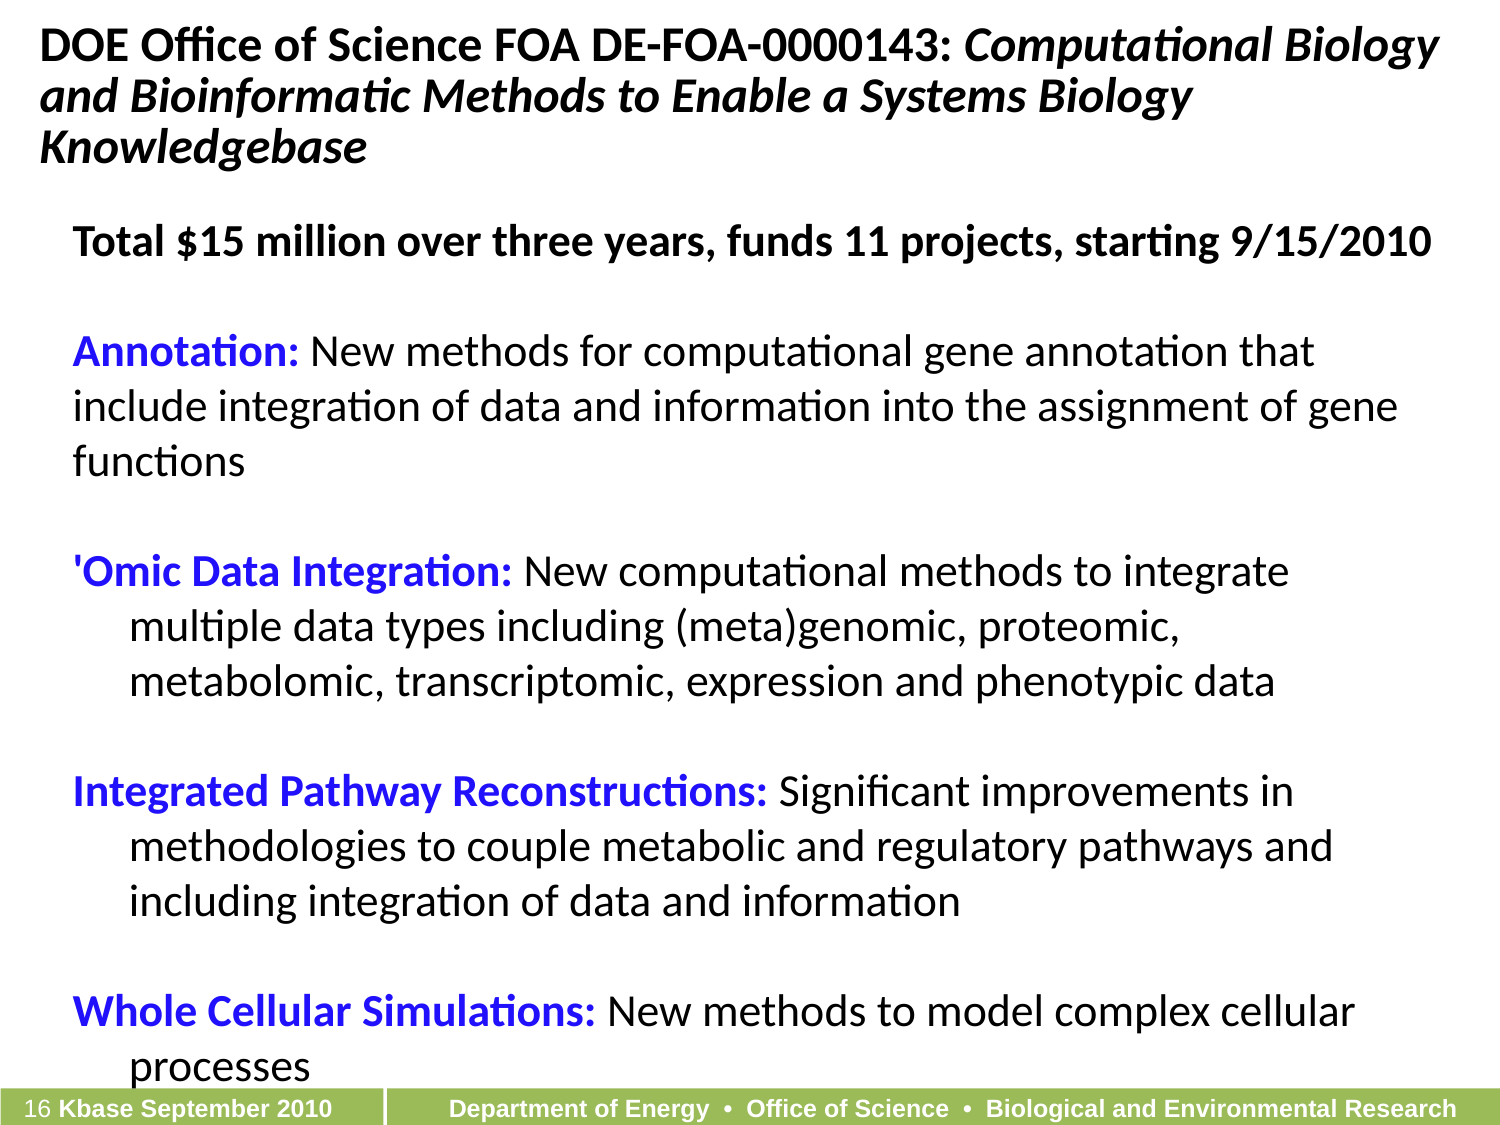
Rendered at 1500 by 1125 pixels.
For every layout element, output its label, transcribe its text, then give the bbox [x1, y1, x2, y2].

title DOE Office of Science FOA DE-FOA-0000143: Computational Biology and Bioinformatic Methods to Enable a Systems Biology Knowledgebase [24, 12, 1470, 226]
text_box Total $15 million over three years, funds 11 projects, starting 9/15/2010 Annotation: New methods for computational gene annotation that include integration of data and information into the assignment of gene functions 'Omic Data Integration: New computational methods to integrate multiple data types including (meta)genomic, proteomic, metabolomic, transcriptomic, expression and phenotypic data Integrated Pathway Reconstructions: Significant improvements in methodologies to couple metabolic and regulatory pathways and including integration of data and information Whole Cellular Simulations: New methods to model complex cellular processes [57, 203, 1456, 1098]
